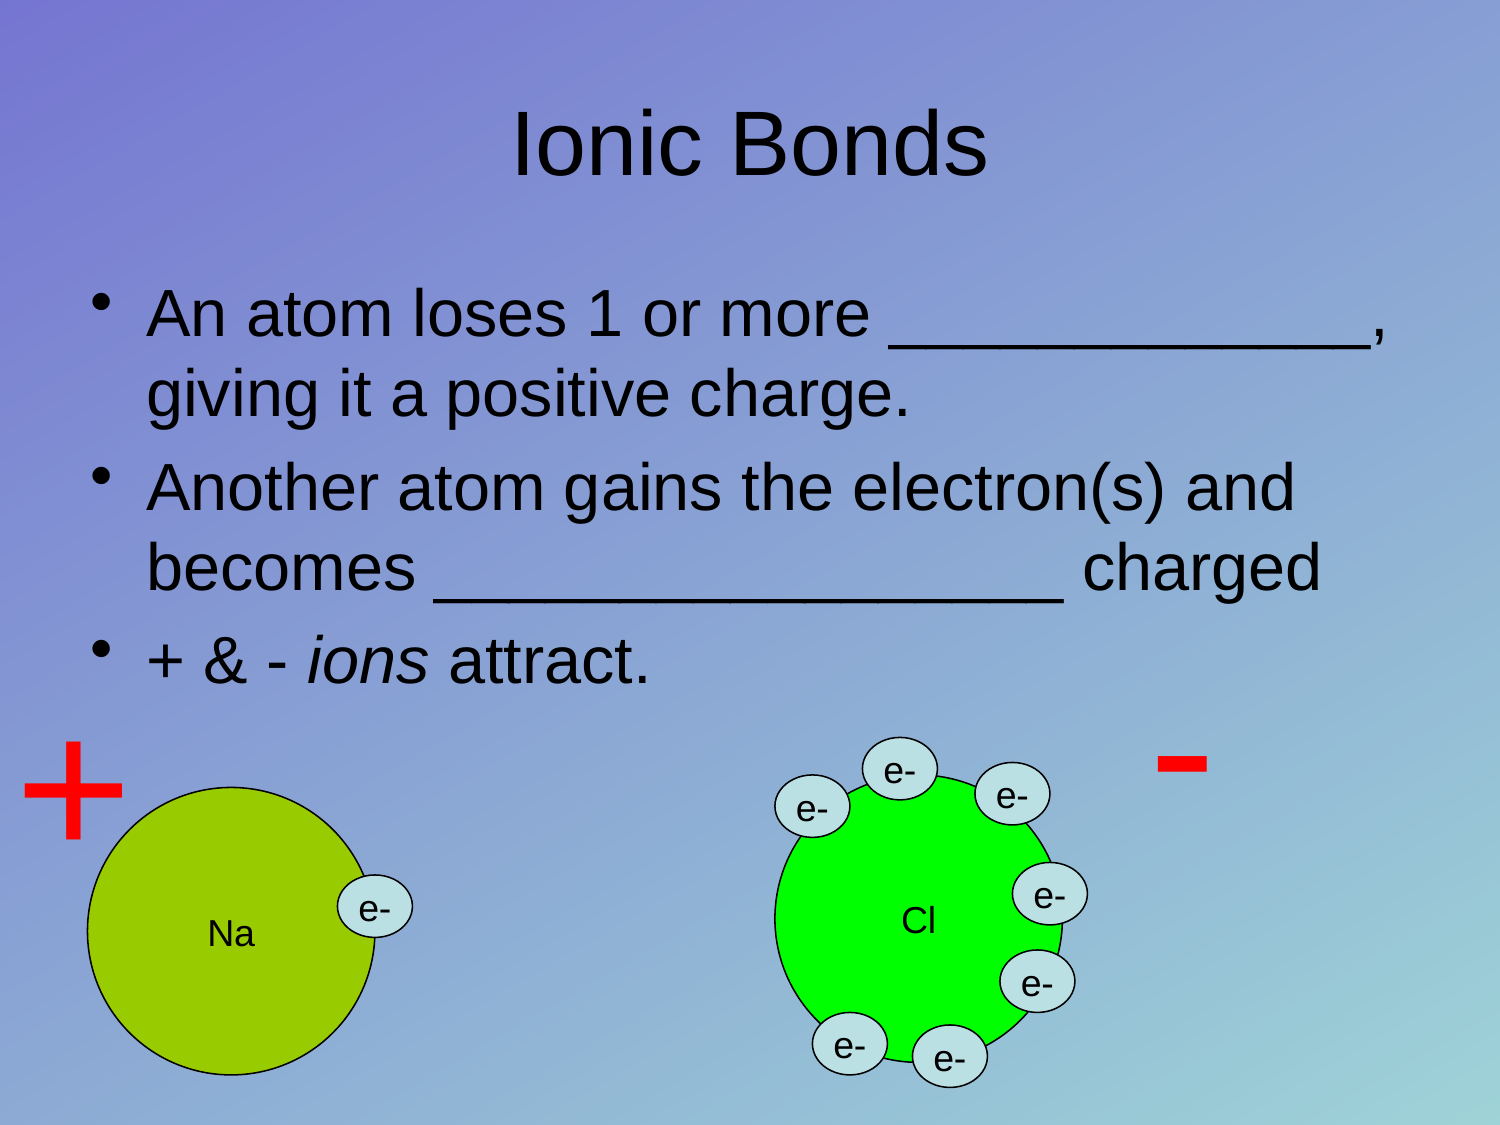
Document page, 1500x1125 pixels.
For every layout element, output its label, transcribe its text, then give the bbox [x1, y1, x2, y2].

text_box e- [812, 1012, 888, 1075]
title Ionic Bonds [74, 44, 1426, 233]
text_box + [0, 649, 147, 905]
text_box e- [999, 949, 1075, 1013]
list An atom loses 1 or more _____________, giving it a positive charge. Another atom gains the electron(s) and becomes _________________ charged + & - ions attract. [74, 262, 1426, 1006]
text_box e- [337, 874, 413, 938]
text_box e- [1012, 862, 1088, 925]
text_box Cl [774, 776, 1063, 1063]
text_box e- [862, 737, 938, 800]
text_box Na [87, 787, 375, 1075]
text_box - [1135, 610, 1232, 866]
text_box e- [912, 1024, 988, 1088]
text_box e- [774, 774, 850, 838]
text_box e- [974, 762, 1050, 825]
